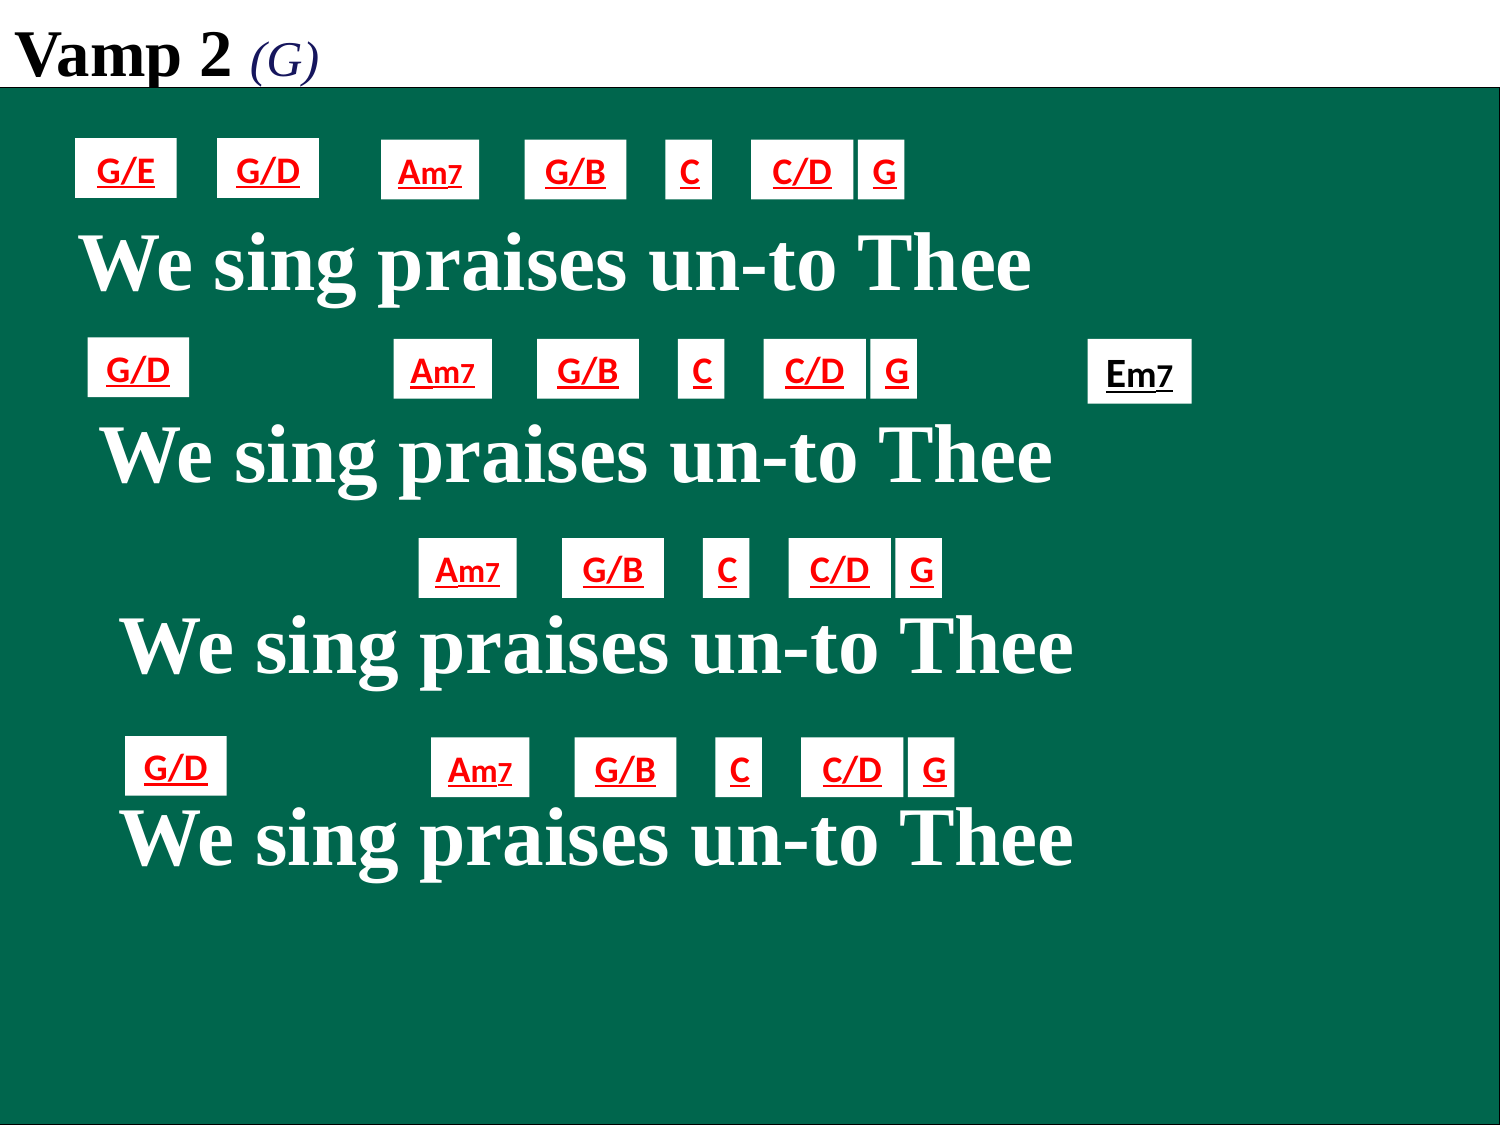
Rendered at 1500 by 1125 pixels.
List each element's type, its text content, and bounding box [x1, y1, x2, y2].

text_box G/B [537, 338, 639, 399]
text_box G/B [562, 538, 664, 598]
text_box C [702, 538, 750, 598]
text_box [0, 87, 1500, 149]
text_box C/D [788, 538, 891, 598]
text_box C/D [751, 139, 854, 200]
text_box G/D [217, 138, 319, 198]
text_box G [857, 139, 905, 200]
text_box Em7 [1087, 338, 1192, 404]
text_box Am7 [418, 538, 517, 598]
text_box C [715, 737, 762, 798]
text_box G [870, 338, 917, 399]
text_box Am7 [393, 338, 492, 399]
text_box G/D [87, 337, 190, 398]
text_box G/B [574, 737, 677, 798]
text_box G/B [524, 139, 627, 200]
text_box G [895, 538, 942, 598]
text_box G/E [75, 138, 177, 198]
text_box C [665, 139, 712, 200]
text_box C/D [763, 338, 866, 399]
text_box Am7 [431, 737, 530, 798]
text_box G/D [125, 736, 227, 796]
text_box C/D [801, 737, 904, 798]
text_box C [677, 338, 725, 399]
text_box Am7 [381, 139, 480, 200]
text_box We sing praises un-to Thee We sing praises un-to Thee We sing praises un-to Thee We sing praises un-to Thee [0, 149, 1500, 1125]
text_box Vamp 2 (G) [0, 2, 499, 87]
text_box G [907, 737, 955, 798]
